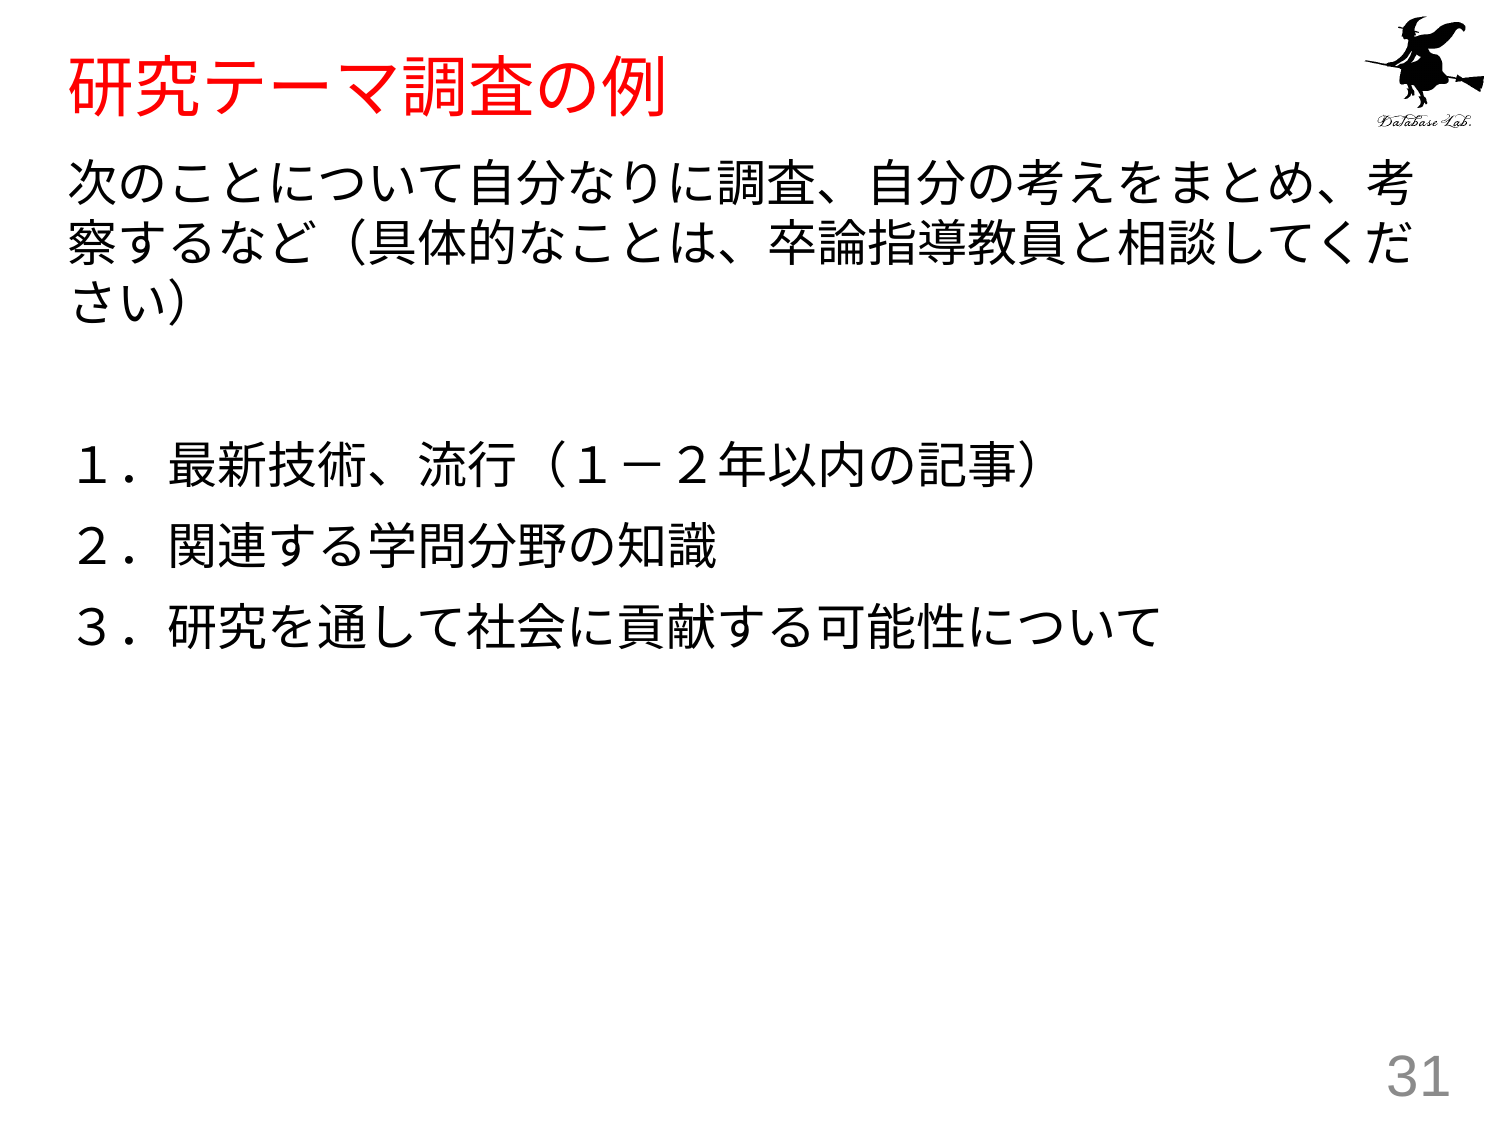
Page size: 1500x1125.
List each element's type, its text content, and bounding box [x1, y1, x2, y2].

slide_number 31 [1129, 1042, 1467, 1103]
title 研究テーマ調査の例 [52, 28, 1441, 144]
list 次のことについて自分なりに調査、自分の考えをまとめ、考察するなど（具体的なことは、卒論指導教員と相談してください） １．最新技術、流行（１－２年以内の記事） ２．関連する学問分野の知識 ３．研究を通して社会に貢献する可能性について [52, 144, 1441, 1125]
picture [1362, 14, 1486, 130]
